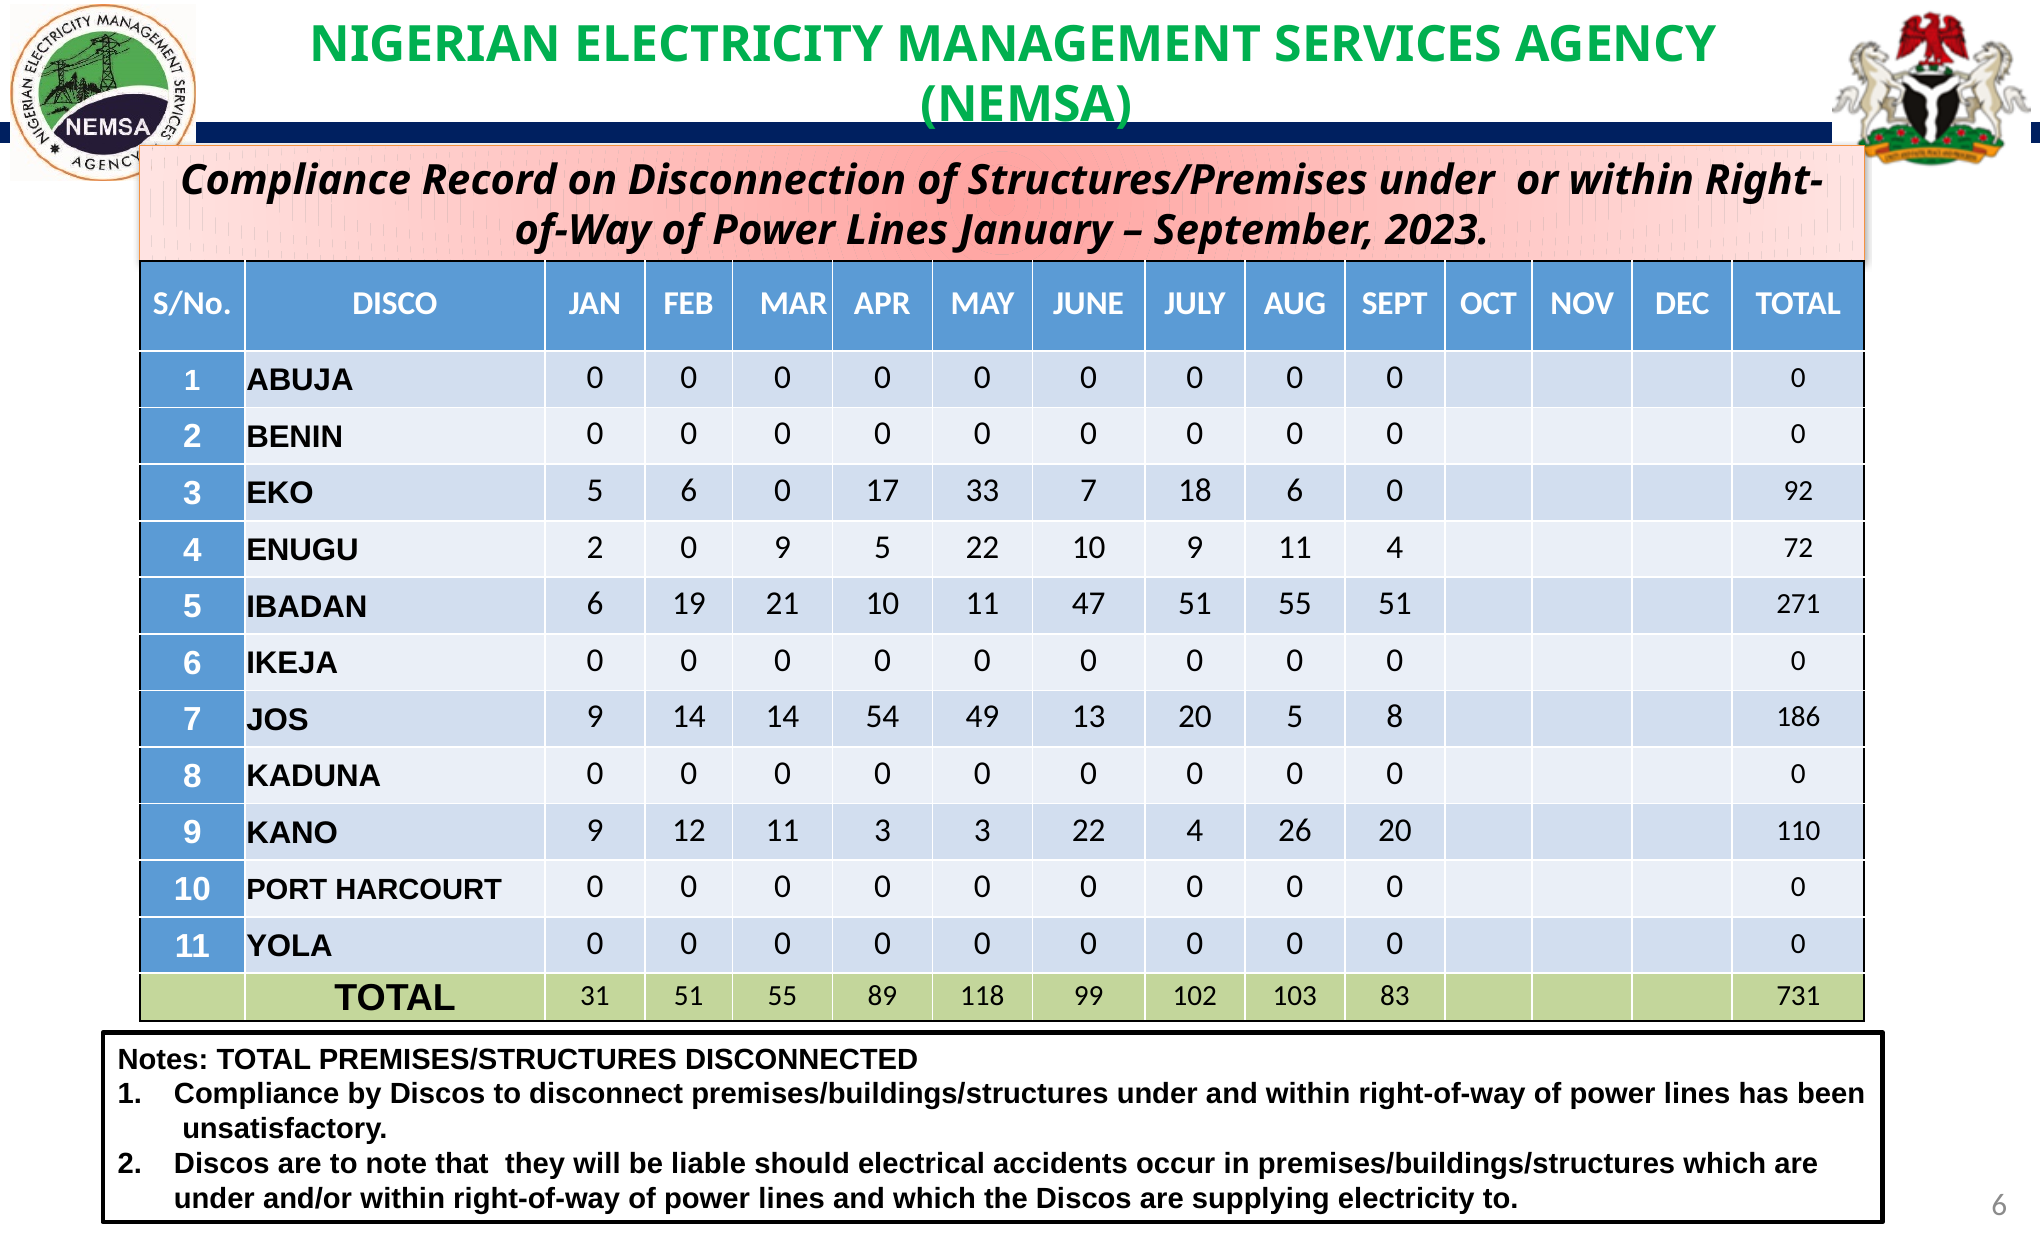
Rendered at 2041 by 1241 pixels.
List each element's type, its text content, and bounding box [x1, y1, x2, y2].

table_cell [1533, 804, 1631, 859]
table_cell 0 [1246, 352, 1344, 407]
table_cell 0 [1733, 748, 1863, 803]
table_cell 0 [1146, 408, 1244, 463]
table_cell 0 [1346, 352, 1444, 407]
table_cell 102 [1146, 974, 1244, 1020]
table_cell 8 [1346, 691, 1444, 746]
table_cell 4 [1346, 522, 1444, 576]
table_cell [1533, 691, 1631, 746]
table_cell [1633, 748, 1731, 803]
table_cell 0 [1346, 918, 1444, 972]
table_cell 9 [546, 804, 644, 859]
table_cell 0 [646, 861, 732, 916]
table_cell 731 [1733, 974, 1863, 1020]
table_cell 0 [733, 352, 832, 407]
table_cell 0 [546, 918, 644, 972]
table_cell 5 [833, 522, 932, 576]
table_header MAY [933, 262, 1032, 350]
table_cell 47 [1033, 578, 1144, 633]
table_cell 3 [933, 804, 1032, 859]
table_cell 0 [833, 918, 932, 972]
table_header AUG [1246, 262, 1344, 350]
table_cell 6 [546, 578, 644, 633]
table_cell 21 [733, 578, 832, 633]
table_cell 0 [646, 918, 732, 972]
table_cell 0 [646, 635, 732, 690]
table_cell 99 [1033, 974, 1144, 1020]
table_cell 2 [546, 522, 644, 576]
table_cell 55 [1246, 578, 1344, 633]
table_cell 0 [1733, 635, 1863, 690]
table_cell 0 [1033, 748, 1144, 803]
table_cell [1633, 522, 1731, 576]
table_cell [1633, 465, 1731, 520]
table_cell 0 [833, 635, 932, 690]
table_cell 0 [833, 748, 932, 803]
table_cell 0 [546, 352, 644, 407]
table_cell [1633, 861, 1731, 916]
table_cell 54 [833, 691, 932, 746]
table_cell [1633, 578, 1731, 633]
table_cell [1533, 861, 1631, 916]
table_cell JOS [246, 691, 544, 746]
table_cell 0 [1246, 861, 1344, 916]
text_box Compliance Record on Disconnection of Structures/Premises under or within Right-of-Way of Power Lines January – September, 2023. [139, 145, 1865, 260]
table_cell 0 [1346, 635, 1444, 690]
table_cell [1446, 635, 1531, 690]
table_cell [1446, 522, 1531, 576]
table_cell TOTAL [246, 974, 544, 1020]
table_header JULY [1146, 262, 1244, 350]
table_cell 22 [1033, 804, 1144, 859]
table_cell [1633, 804, 1731, 859]
table_cell 0 [1033, 408, 1144, 463]
table_cell 0 [733, 861, 832, 916]
table_cell 92 [1733, 465, 1863, 520]
table_cell 0 [1246, 748, 1344, 803]
table_cell 0 [1246, 408, 1344, 463]
table_cell 11 [733, 804, 832, 859]
table_cell 72 [1733, 522, 1863, 576]
table_cell [1446, 918, 1531, 972]
table_cell 0 [1733, 352, 1863, 407]
table_cell 9 [141, 804, 244, 859]
table_cell [1633, 974, 1731, 1020]
table_cell 14 [733, 691, 832, 746]
table_cell [1533, 918, 1631, 972]
text_box 6 [1617, 1169, 2026, 1236]
table_cell 103 [1246, 974, 1344, 1020]
table_cell 31 [546, 974, 644, 1020]
table_header TOTAL [1733, 262, 1863, 350]
table_cell 51 [1146, 578, 1244, 633]
table_cell 11 [141, 918, 244, 972]
table_cell [1533, 408, 1631, 463]
table_cell BENIN [246, 408, 544, 463]
table_cell 0 [933, 635, 1032, 690]
table_cell 0 [646, 748, 732, 803]
table_cell 83 [1346, 974, 1444, 1020]
table_cell PORT HARCOURT [246, 861, 544, 916]
table_cell 118 [933, 974, 1032, 1020]
table_cell 12 [646, 804, 732, 859]
table_cell 0 [833, 408, 932, 463]
table_cell 11 [1246, 522, 1344, 576]
table_cell 20 [1346, 804, 1444, 859]
table_cell ENUGU [246, 522, 544, 576]
table_cell [1446, 861, 1531, 916]
table_cell 0 [1346, 408, 1444, 463]
table_cell 17 [833, 465, 932, 520]
table_cell 0 [1146, 635, 1244, 690]
table_cell 0 [1146, 918, 1244, 972]
table_cell [1633, 918, 1731, 972]
table_header DISCO [246, 262, 544, 350]
table_header JUNE [1033, 262, 1144, 350]
table_cell 5 [546, 465, 644, 520]
table_cell 0 [1246, 635, 1344, 690]
table_cell 3 [141, 465, 244, 520]
table_cell YOLA [246, 918, 544, 972]
table_cell KANO [246, 804, 544, 859]
table_cell 0 [833, 352, 932, 407]
table_cell [1446, 465, 1531, 520]
table_cell 6 [141, 635, 244, 690]
text_box Notes: TOTAL PREMISES/STRUCTURES DISCONNECTED Compliance by Discos to disconnect premises/buildings/structures under and within right-of-way of power lines has been unsatisfactory. Discos are to note that they will be liable should electrical accidents occur in premises/buildings/structures which are under and/or within right-of-way of power lines and which the Discos are supplying electricity to. [102, 1032, 1883, 1223]
table_cell 49 [933, 691, 1032, 746]
table_cell 5 [1246, 691, 1344, 746]
table_cell 0 [1146, 861, 1244, 916]
table_cell 0 [1733, 918, 1863, 972]
table_cell 0 [1146, 748, 1244, 803]
table_cell 2 [141, 408, 244, 463]
table_cell [1533, 635, 1631, 690]
table_cell 9 [1146, 522, 1244, 576]
table_cell 0 [733, 635, 832, 690]
table_header NOV [1533, 262, 1631, 350]
table_cell [1533, 974, 1631, 1020]
table_cell [1446, 408, 1531, 463]
table_cell 10 [141, 861, 244, 916]
table_cell [1446, 804, 1531, 859]
table_cell 186 [1733, 691, 1863, 746]
table_cell 7 [141, 691, 244, 746]
table_cell 26 [1246, 804, 1344, 859]
table_cell [1533, 522, 1631, 576]
table_cell 0 [646, 522, 732, 576]
table_cell 13 [1033, 691, 1144, 746]
table_cell [1446, 691, 1531, 746]
table_cell 33 [933, 465, 1032, 520]
table_cell 11 [933, 578, 1032, 633]
table_cell 0 [1033, 635, 1144, 690]
table_cell 22 [933, 522, 1032, 576]
table_cell 1 [141, 352, 244, 407]
table_cell 0 [733, 918, 832, 972]
table_cell 271 [1733, 578, 1863, 633]
table_cell 0 [1346, 748, 1444, 803]
table_cell 0 [833, 861, 932, 916]
table_cell 110 [1733, 804, 1863, 859]
table_cell [1446, 352, 1531, 407]
table_cell 0 [646, 408, 732, 463]
table_cell IBADAN [246, 578, 544, 633]
table_cell 0 [733, 408, 832, 463]
table_header FEB [646, 262, 732, 350]
table_cell KADUNA [246, 748, 544, 803]
table_cell 6 [646, 465, 732, 520]
table_header JAN [546, 262, 644, 350]
table_cell 51 [1346, 578, 1444, 633]
table_cell [1533, 748, 1631, 803]
table_cell 0 [1146, 352, 1244, 407]
table_cell [1633, 691, 1731, 746]
table_cell 55 [733, 974, 832, 1020]
table_cell 0 [933, 918, 1032, 972]
table_cell [1533, 578, 1631, 633]
table_cell EKO [246, 465, 544, 520]
table_cell 0 [1733, 861, 1863, 916]
table_header APR [833, 262, 932, 350]
table_cell 4 [141, 522, 244, 576]
table_cell 0 [933, 352, 1032, 407]
table_header OCT [1446, 262, 1531, 350]
table_cell [141, 974, 244, 1020]
table_cell [1533, 465, 1631, 520]
table_cell [1446, 748, 1531, 803]
table_cell [1446, 974, 1531, 1020]
table_cell 0 [546, 861, 644, 916]
table_cell 6 [1246, 465, 1344, 520]
table_cell 3 [833, 804, 932, 859]
table_cell 51 [646, 974, 732, 1020]
table_cell 0 [546, 408, 644, 463]
table_header SEPT [1346, 262, 1444, 350]
table_header DEC [1633, 262, 1731, 350]
table_cell [1633, 352, 1731, 407]
table_cell 18 [1146, 465, 1244, 520]
picture [10, 4, 196, 182]
table_cell 0 [933, 748, 1032, 803]
table_cell 20 [1146, 691, 1244, 746]
table_cell 7 [1033, 465, 1144, 520]
table_cell [1633, 408, 1731, 463]
table_cell 19 [646, 578, 732, 633]
table_cell 4 [1146, 804, 1244, 859]
table_cell 0 [646, 352, 732, 407]
table_header S/No. [141, 262, 244, 350]
table_cell 0 [933, 861, 1032, 916]
table_cell ABUJA [246, 352, 544, 407]
picture [1831, 0, 2031, 179]
table_cell 0 [546, 635, 644, 690]
table_cell 8 [141, 748, 244, 803]
table_cell 89 [833, 974, 932, 1020]
table_cell 14 [646, 691, 732, 746]
table_cell 9 [733, 522, 832, 576]
table_cell 0 [1033, 352, 1144, 407]
table_cell 0 [1033, 861, 1144, 916]
table_cell 5 [141, 578, 244, 633]
table_cell 0 [733, 748, 832, 803]
table_cell 0 [1033, 918, 1144, 972]
table_cell 0 [546, 748, 644, 803]
table_cell 0 [1346, 465, 1444, 520]
table_header MAR [733, 262, 832, 350]
table_cell 10 [833, 578, 932, 633]
table_cell 0 [933, 408, 1032, 463]
table_cell 0 [1346, 861, 1444, 916]
table_cell [1633, 635, 1731, 690]
table_cell 0 [1246, 918, 1344, 972]
table_cell [1446, 578, 1531, 633]
table_cell 0 [733, 465, 832, 520]
table_cell 0 [1733, 408, 1863, 463]
text_box NIGERIAN ELECTRICITY MANAGEMENT SERVICES AGENCY (NEMSA) [197, 4, 1826, 131]
table_cell [1533, 352, 1631, 407]
table_cell 10 [1033, 522, 1144, 576]
table_cell 9 [546, 691, 644, 746]
table_cell IKEJA [246, 635, 544, 690]
